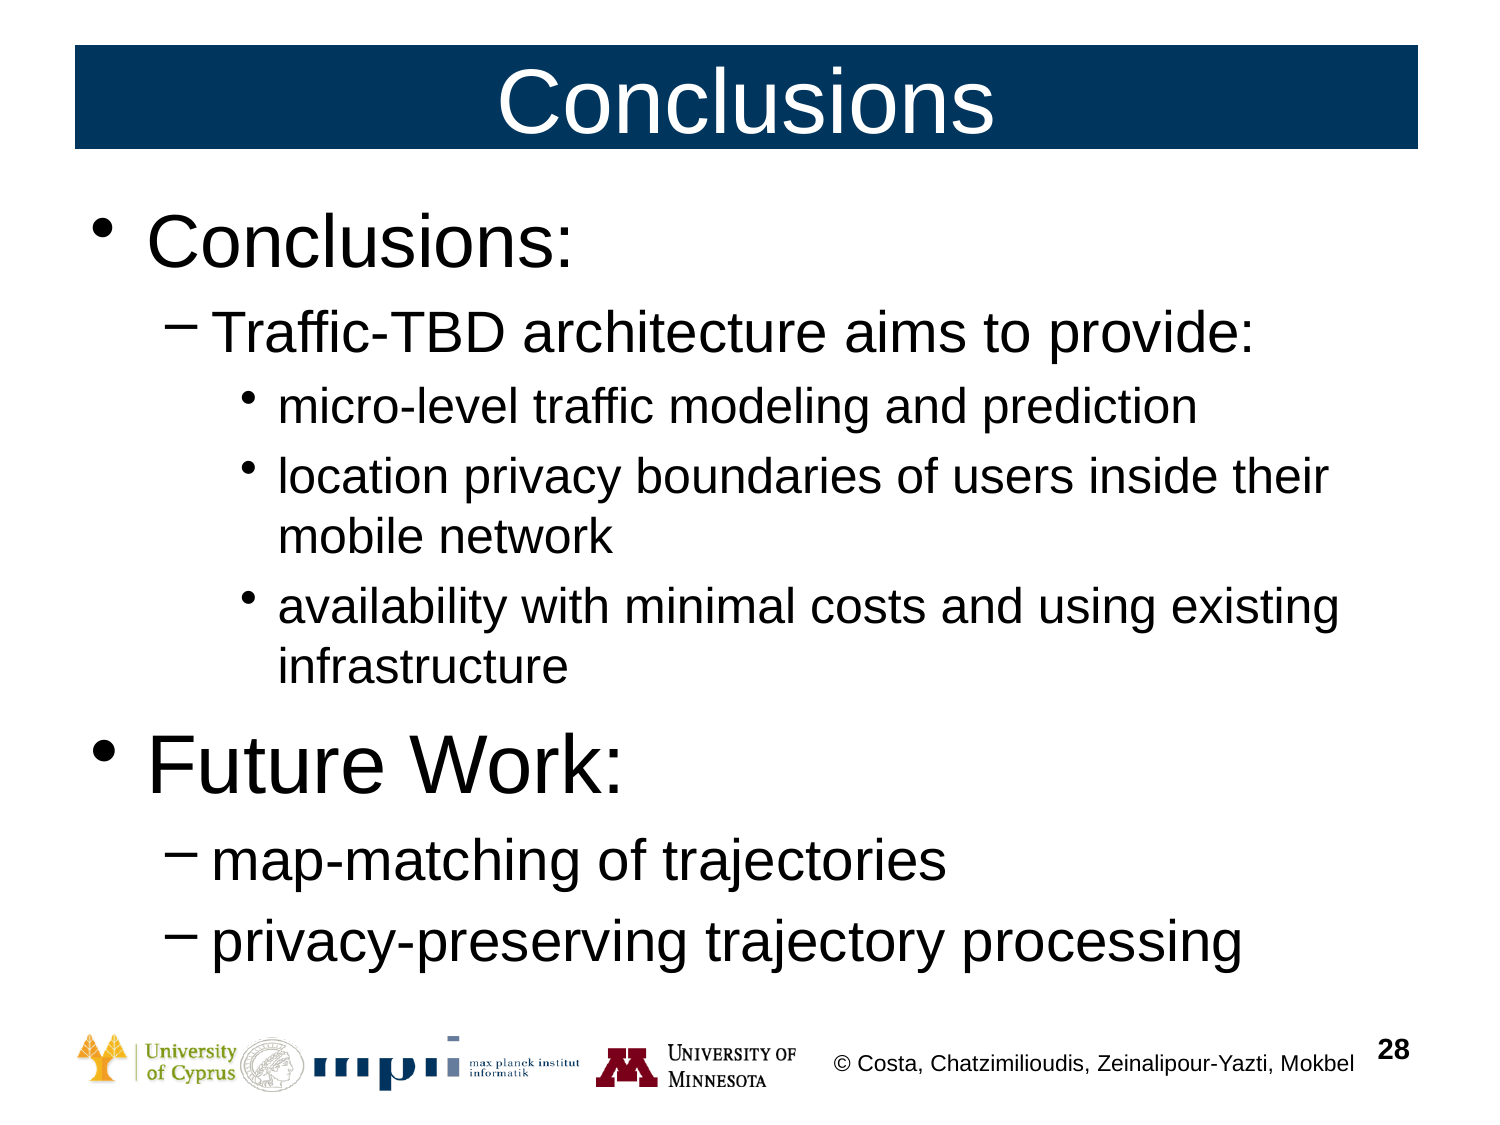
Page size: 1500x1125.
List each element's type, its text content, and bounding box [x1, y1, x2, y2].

title Conclusions [75, 45, 1418, 149]
list Conclusions: Traffic-TBD architecture aims to provide: micro-level traffic modeling and prediction location privacy boundaries of users inside their mobile network availability with minimal costs and using existing infrastructure Future Work: map-matching of trajectories privacy-preserving trajectory processing [75, 184, 1418, 1006]
picture [596, 1044, 796, 1087]
picture [75, 1032, 238, 1084]
picture [240, 1036, 580, 1095]
